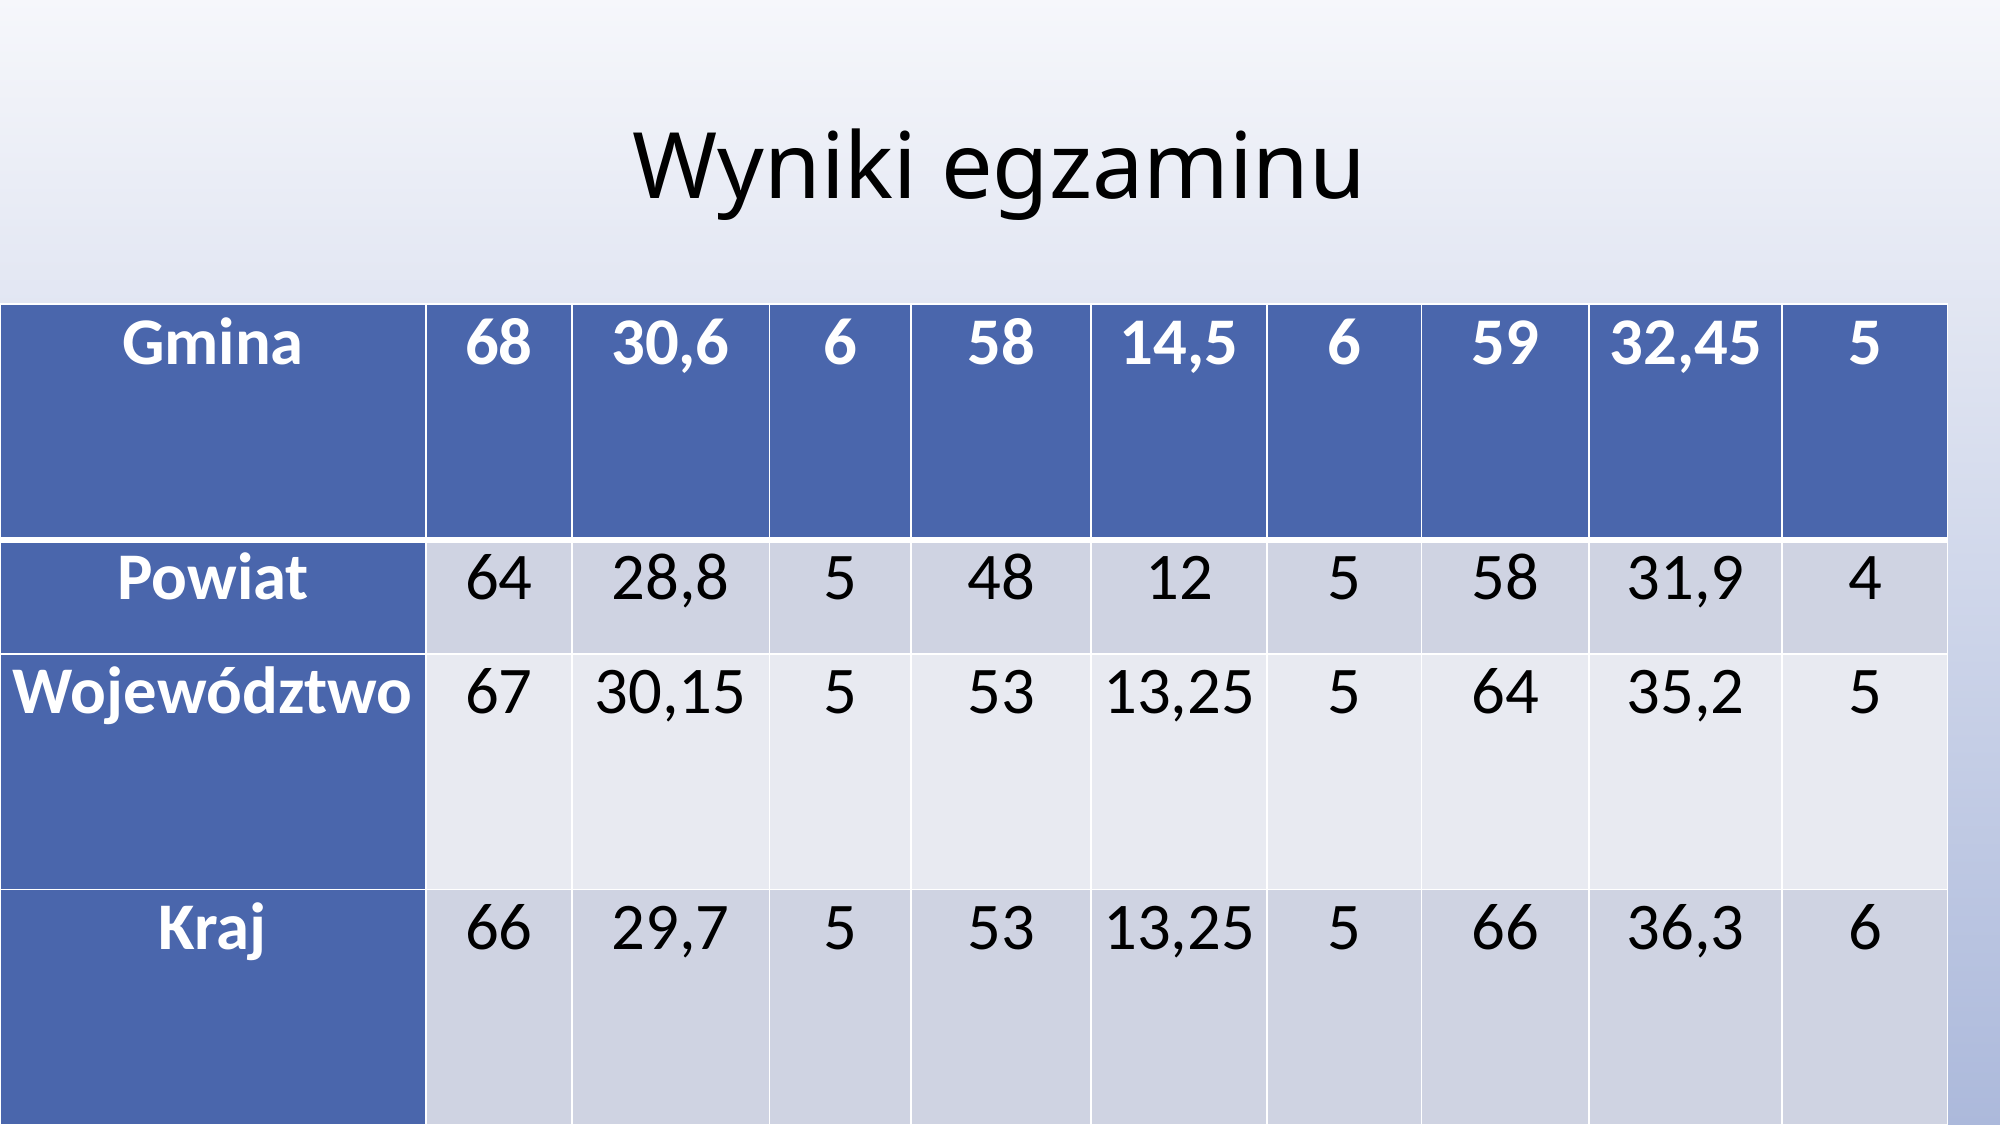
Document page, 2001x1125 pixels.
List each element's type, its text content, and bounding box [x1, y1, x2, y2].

table_cell Województwo [1, 655, 425, 889]
table_cell 53 [912, 655, 1090, 889]
table_cell 64 [427, 543, 571, 653]
table_cell 4 [1783, 543, 1947, 653]
table_cell 30,15 [573, 655, 769, 889]
table_cell 28,8 [573, 543, 769, 653]
table_cell 64 [1422, 655, 1588, 889]
table_header 14,5 [1092, 305, 1266, 537]
table_header 6 [770, 305, 910, 537]
table_header 68 [427, 305, 571, 537]
table_cell 53 [912, 890, 1090, 1124]
table_cell 48 [912, 543, 1090, 653]
table_cell 66 [427, 890, 571, 1124]
table_cell 5 [770, 655, 910, 889]
table_cell 31,9 [1590, 543, 1781, 653]
table_header 58 [912, 305, 1090, 537]
table_cell 66 [1422, 890, 1588, 1124]
table_cell 58 [1422, 543, 1588, 653]
table_cell 5 [770, 543, 910, 653]
table_cell 35,2 [1590, 655, 1781, 889]
table_header 30,6 [573, 305, 769, 537]
table_cell 13,25 [1092, 890, 1266, 1124]
table_cell 5 [1268, 543, 1421, 653]
title Wyniki egzaminu [137, 59, 1863, 278]
table_cell Kraj [1, 890, 425, 1124]
table_cell 36,3 [1590, 890, 1781, 1124]
table_header 5 [1783, 305, 1947, 537]
table_cell 13,25 [1092, 655, 1266, 889]
table_cell 6 [1783, 890, 1947, 1124]
table_header Gmina [1, 305, 425, 537]
table_cell 5 [1268, 655, 1421, 889]
table_cell Powiat [1, 543, 425, 653]
table_cell 5 [1783, 655, 1947, 889]
table_cell 67 [427, 655, 571, 889]
table_header 59 [1422, 305, 1588, 537]
table_header 6 [1268, 305, 1421, 537]
table_cell 29,7 [573, 890, 769, 1124]
table_cell 12 [1092, 543, 1266, 653]
table_cell 5 [770, 890, 910, 1124]
table_cell 5 [1268, 890, 1421, 1124]
table_header 32,45 [1590, 305, 1781, 537]
